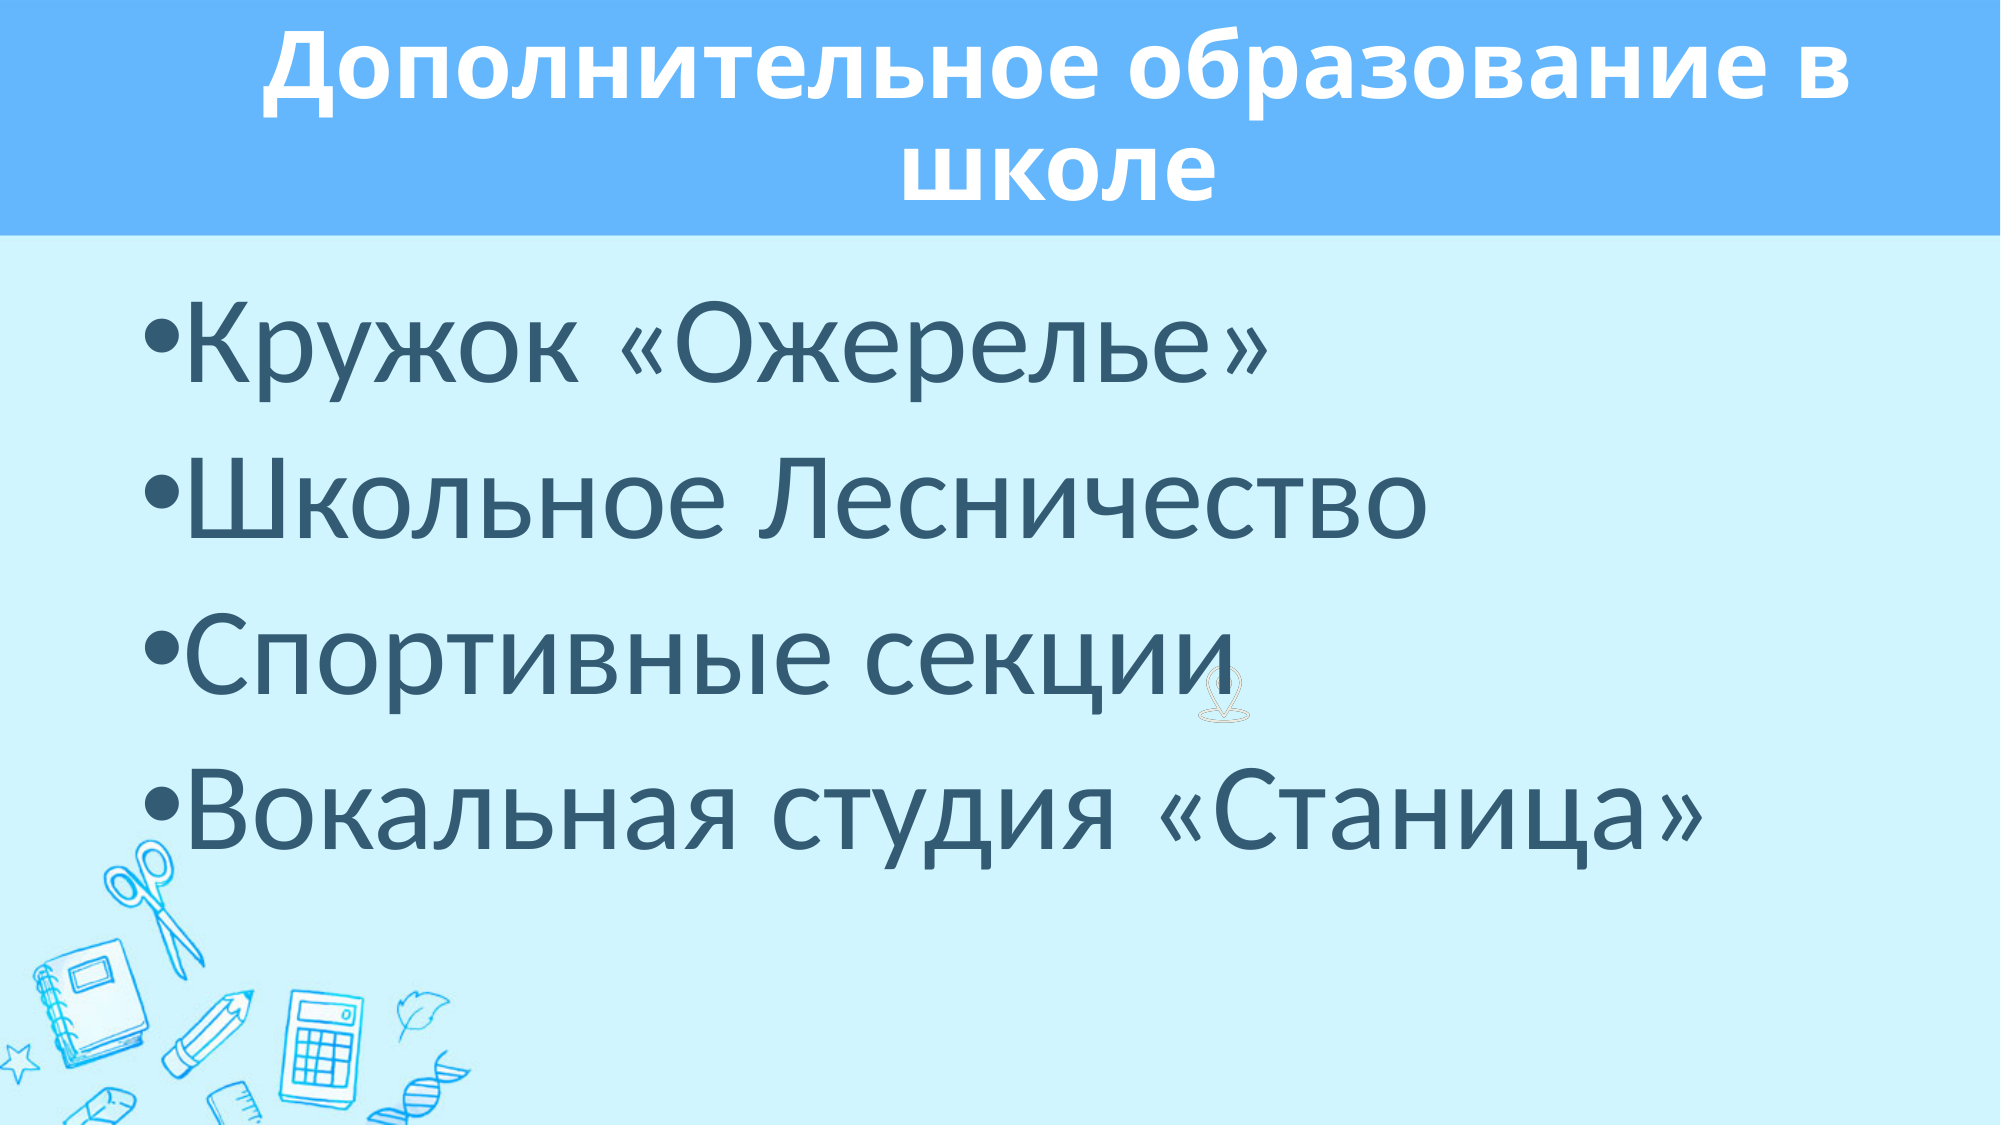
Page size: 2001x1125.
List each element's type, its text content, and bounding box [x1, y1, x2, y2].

picture [0, 0, 2001, 1125]
title Дополнительное образование в школе [210, 10, 1907, 228]
text_box Кружок «Ожерелье» Школьное Лесничество Спортивные секции Вокальная студия «Станица» [125, 267, 1875, 910]
